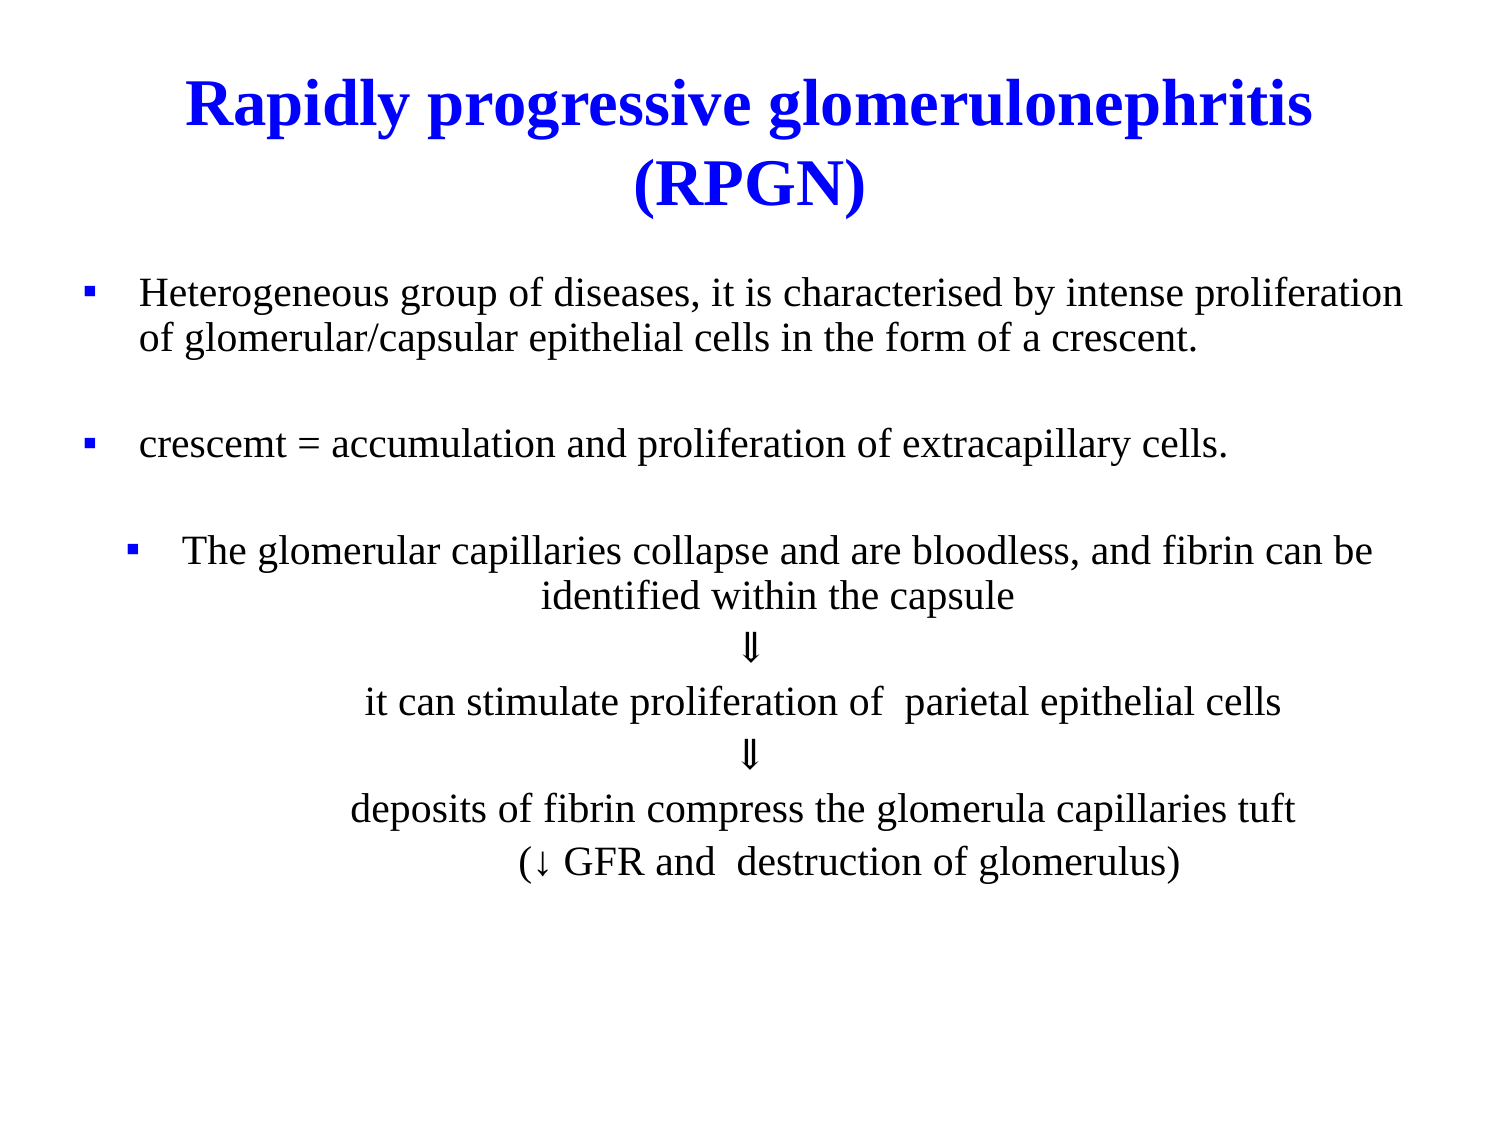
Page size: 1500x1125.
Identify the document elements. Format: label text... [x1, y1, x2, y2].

list Heterogeneous group of diseases, it is characterised by intense proliferation of glomerular/capsular epithelial cells in the form of a crescent. crescemt = accumulation and proliferation of extracapillary cells. The glomerular capillaries collapse and are bloodless, and fibrin can be identified within the capsule ⇓ it can stimulate proliferation of parietal epithelial cells ⇓ deposits of fibrin compress the glomerula capillaries tuft (↓ GFR and destruction of glomerulus) [74, 261, 1426, 1006]
title Rapidly progressive glomerulonephritis (RPGN) [74, 44, 1426, 234]
